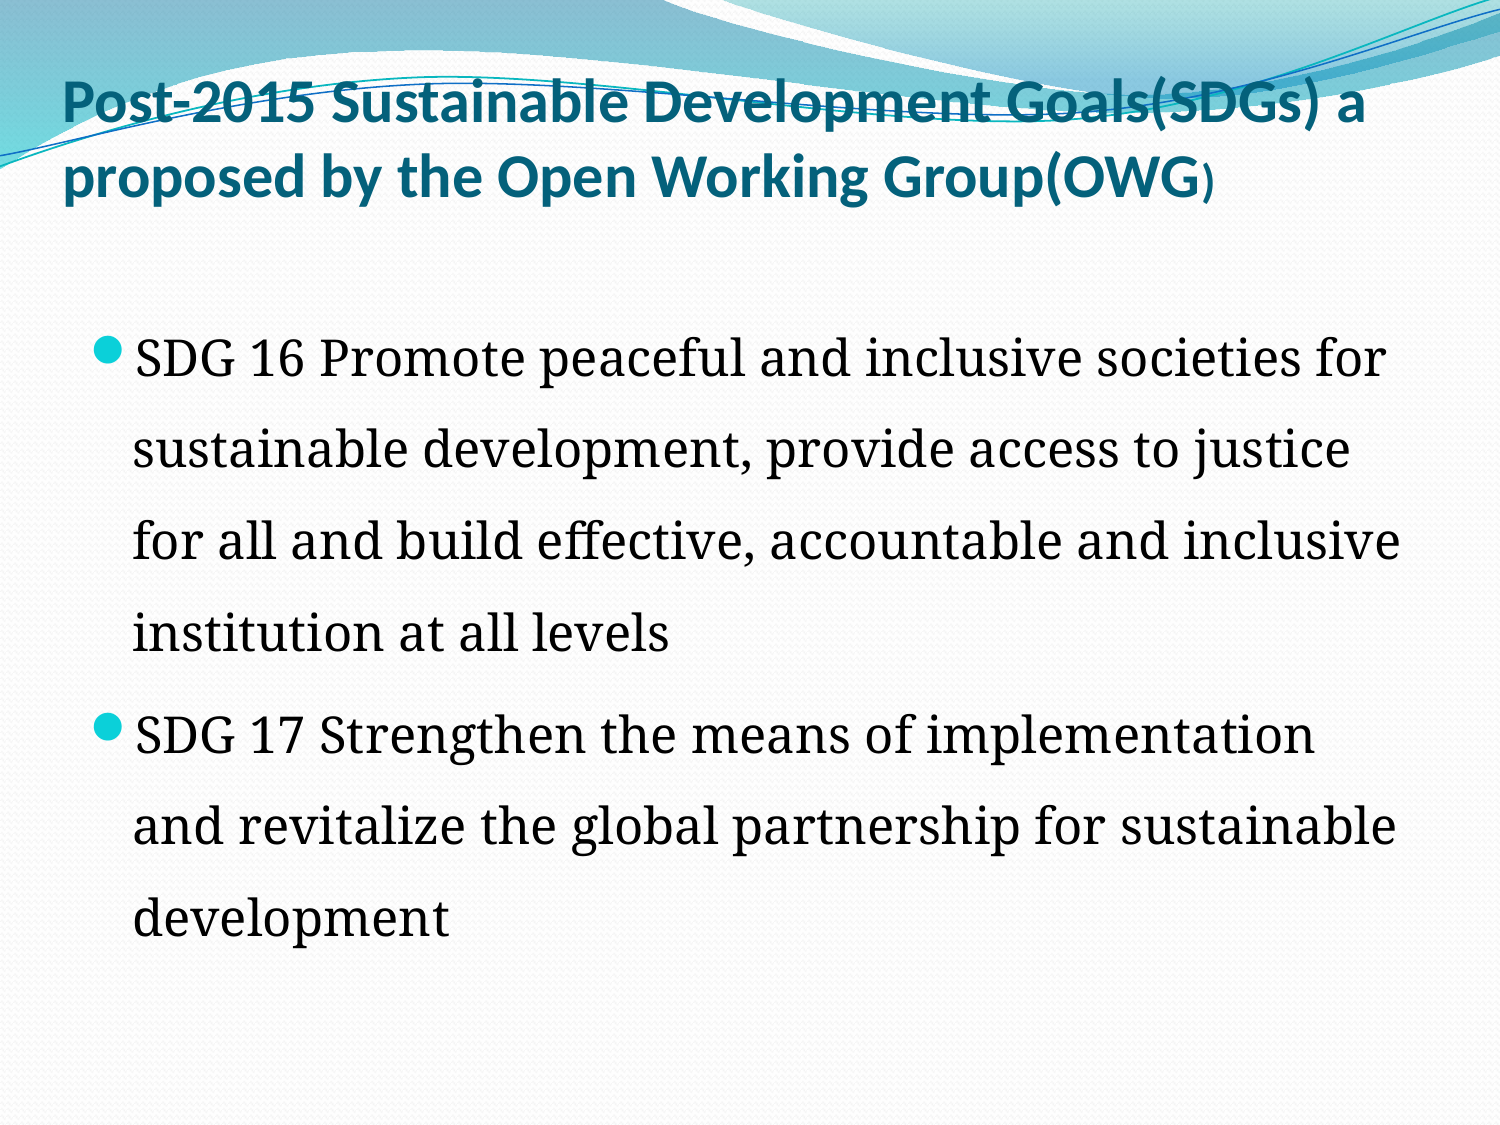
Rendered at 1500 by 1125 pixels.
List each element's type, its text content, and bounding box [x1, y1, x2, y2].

title Post-2015 Sustainable Development Goals(SDGs) a proposed by the Open Working Group(OWG) [62, 50, 1425, 210]
list SDG 16 Promote peaceful and inclusive societies for sustainable development, provide access to justice for all and build effective, accountable and inclusive institution at all levels SDG 17 Strengthen the means of implementation and revitalize the global partnership for sustainable development [75, 287, 1425, 958]
